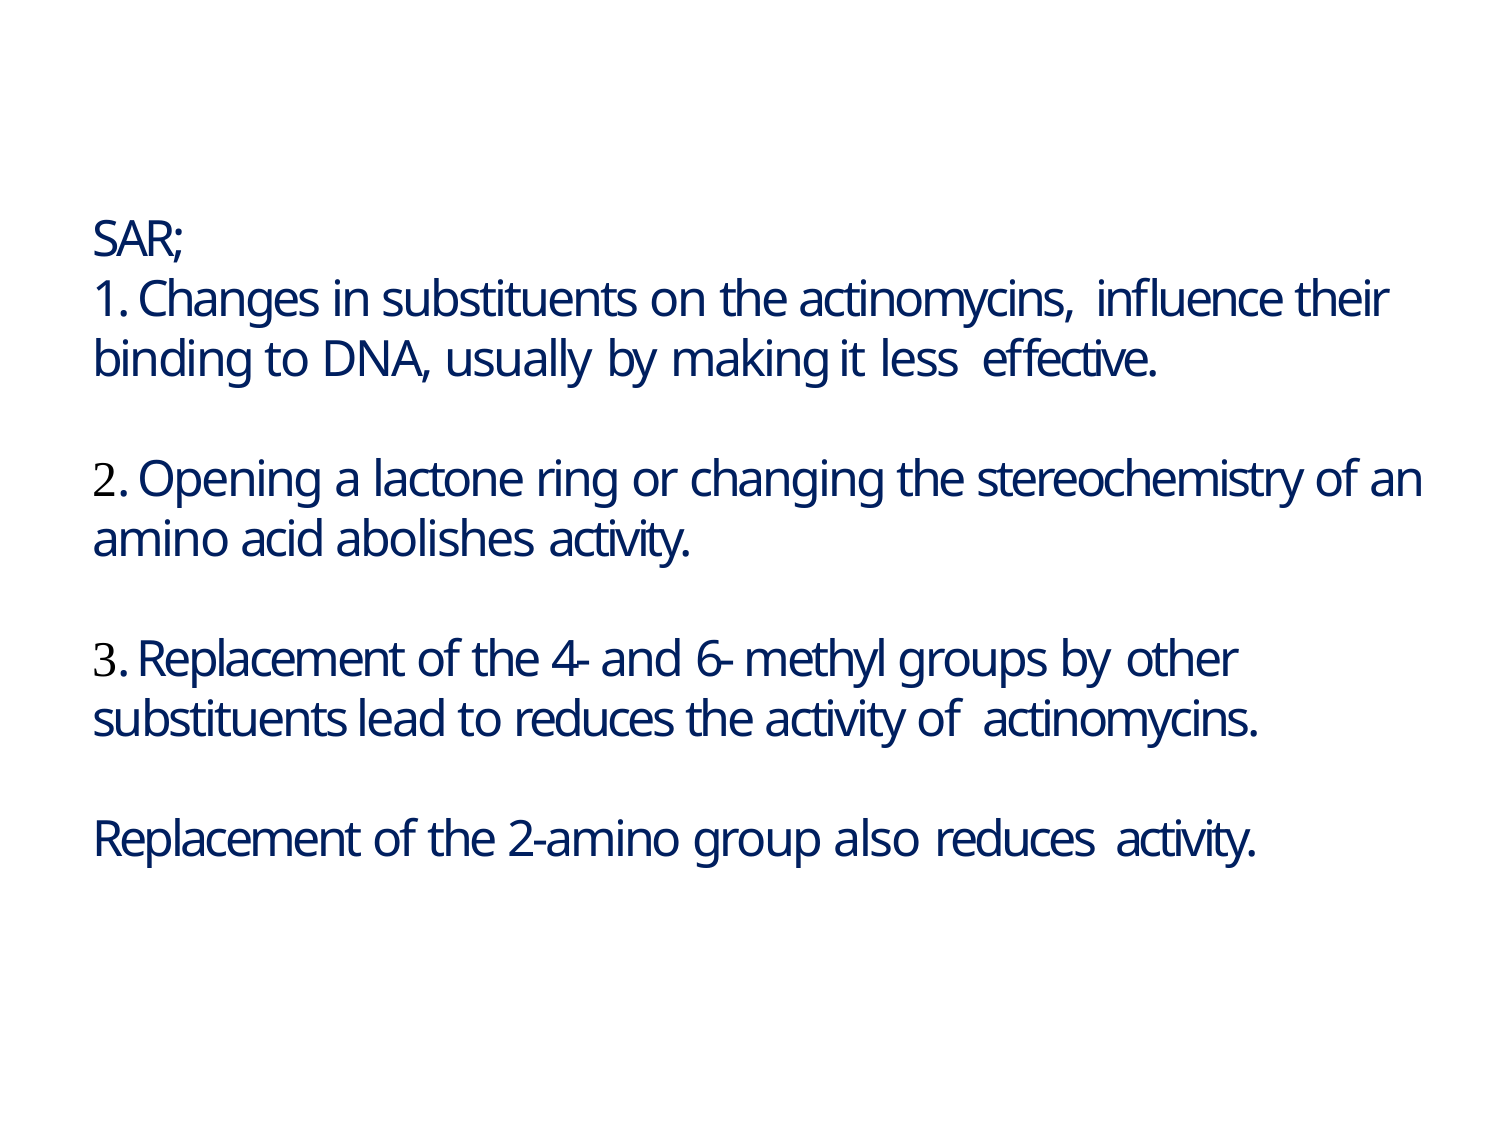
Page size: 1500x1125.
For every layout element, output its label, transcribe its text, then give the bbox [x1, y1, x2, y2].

title SAR; 1. Changes in substituents on the actinomycins, influence their binding to DNA, usually by making it less effective. 2. Opening a lactone ring or changing the stereochemistry of an amino acid abolishes activity. 3. Replacement of the 4- and 6- methyl groups by other substituents lead to reduces the activity of actinomycins. Replacement of the 2-amino group also reduces activity. [75, 45, 1475, 1088]
